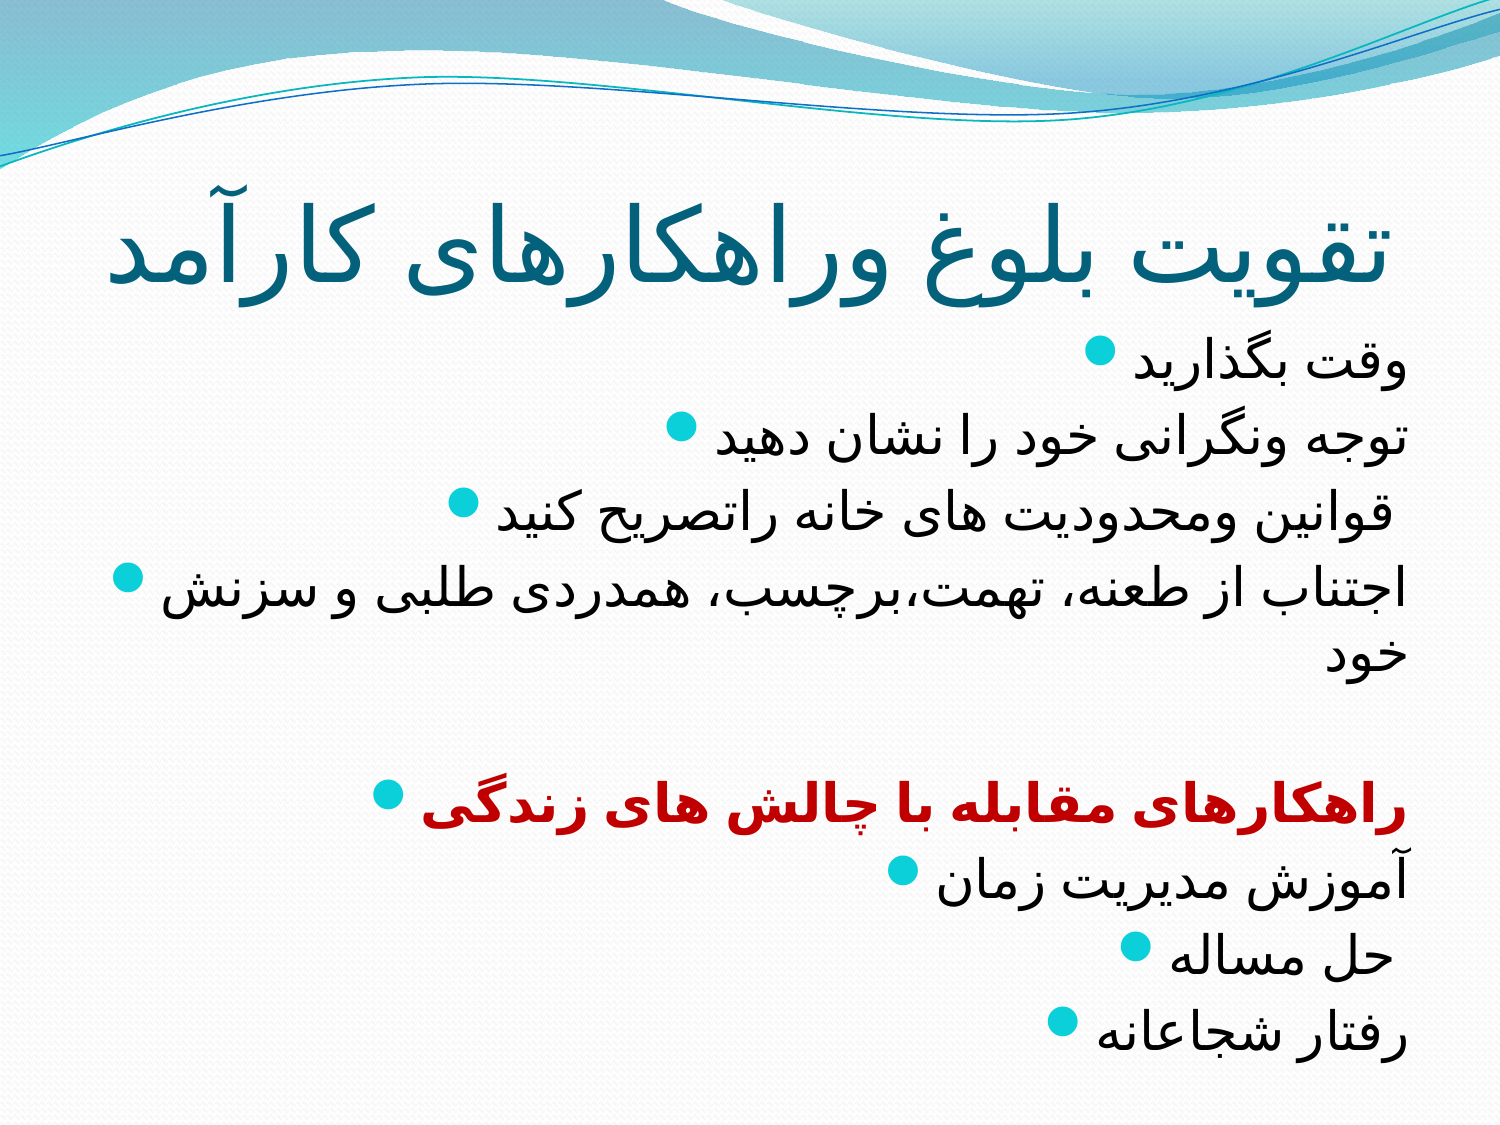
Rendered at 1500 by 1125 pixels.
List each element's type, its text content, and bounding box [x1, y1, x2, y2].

title تقویت بلوغ وراهکارهای کارآمد [75, 115, 1425, 303]
list وقت بگذارید توجه ونگرانی خود را نشان دهید قوانین ومحدودیت های خانه راتصریح کنید اجتناب از طعنه، تهمت،برچسب، همدردی طلبی و سزنش خود راهکارهای مقابله با چالش های زندگی آموزش مدیریت زمان حل مساله رفتار شجاعانه [75, 317, 1425, 1038]
